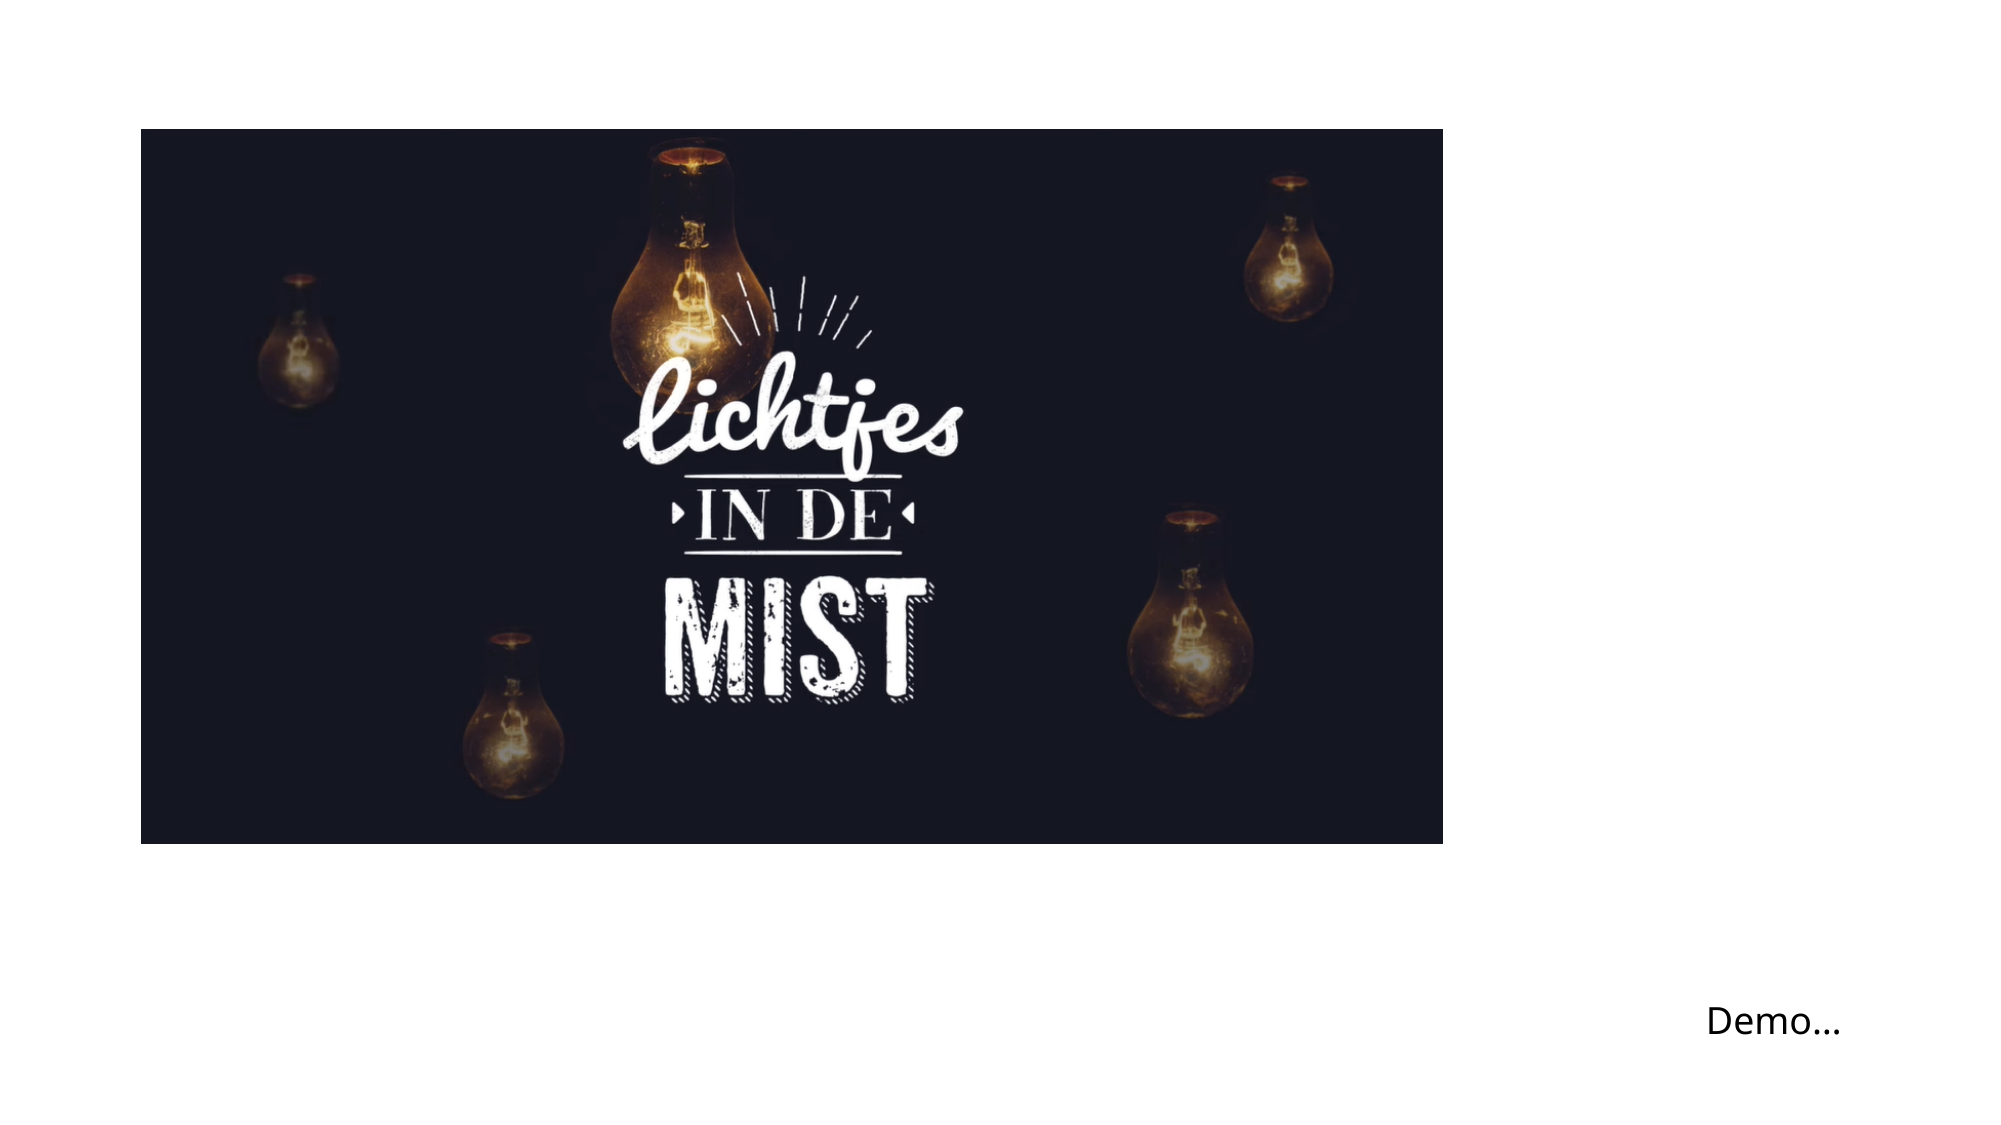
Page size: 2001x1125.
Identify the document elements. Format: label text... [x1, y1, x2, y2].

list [140, 129, 1443, 844]
text_box Demo… [1690, 989, 1871, 1050]
